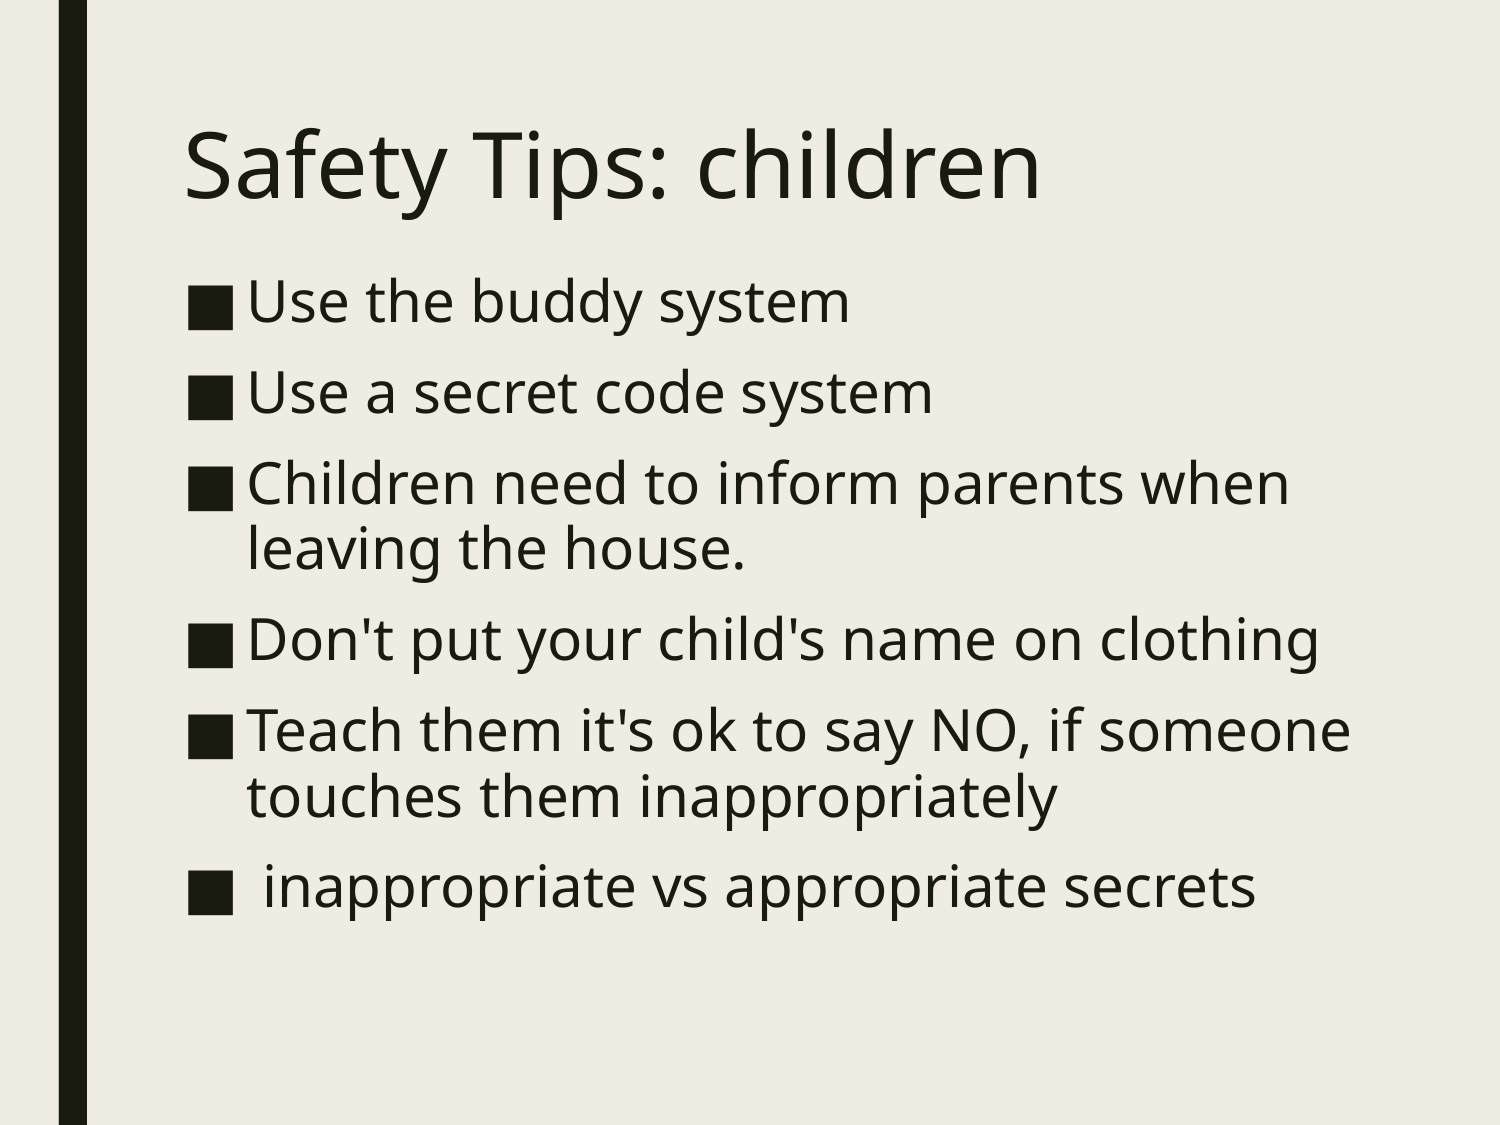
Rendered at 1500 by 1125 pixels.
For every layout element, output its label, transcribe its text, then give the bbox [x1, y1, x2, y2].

list Use the buddy system Use a secret code system Children need to inform parents when leaving the house. Don't put your child's name on clothing Teach them it's ok to say NO, if someone touches them inappropriately inappropriate vs appropriate secrets [168, 262, 1438, 963]
title Safety Tips: children [168, 112, 1351, 262]
